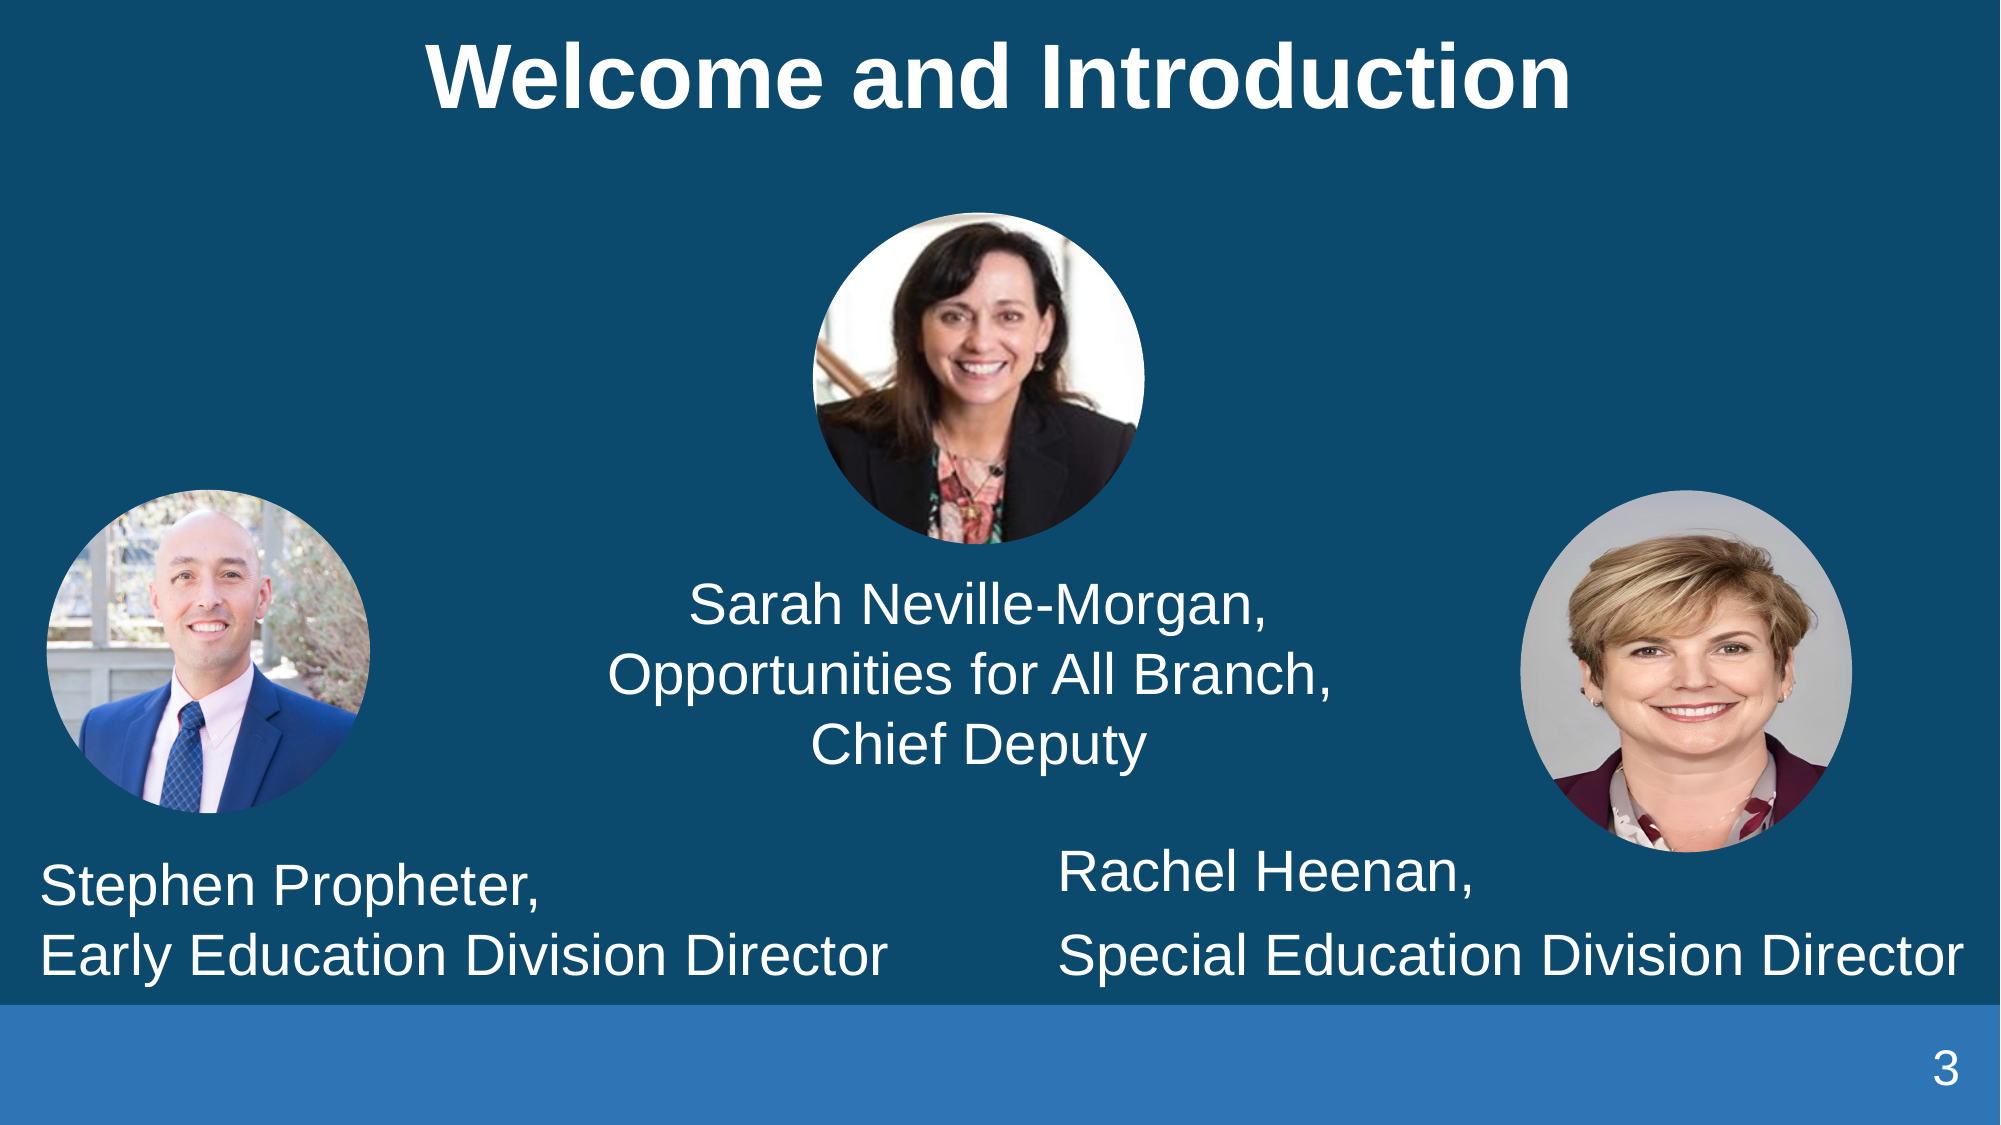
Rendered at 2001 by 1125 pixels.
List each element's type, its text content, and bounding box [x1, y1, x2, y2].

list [46, 489, 371, 814]
title Welcome and Introduction [24, 0, 1975, 188]
text_box Sarah Neville-Morgan, Opportunities for All Branch, Chief Deputy [499, 558, 1459, 784]
list Rachel Heenan, Special Education Division Director [1042, 833, 2000, 1003]
text_box Stephen Propheter, Early Education Division Director [24, 840, 908, 995]
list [812, 212, 1145, 545]
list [1520, 490, 1853, 853]
slide_number 3 [1524, 1035, 1975, 1095]
